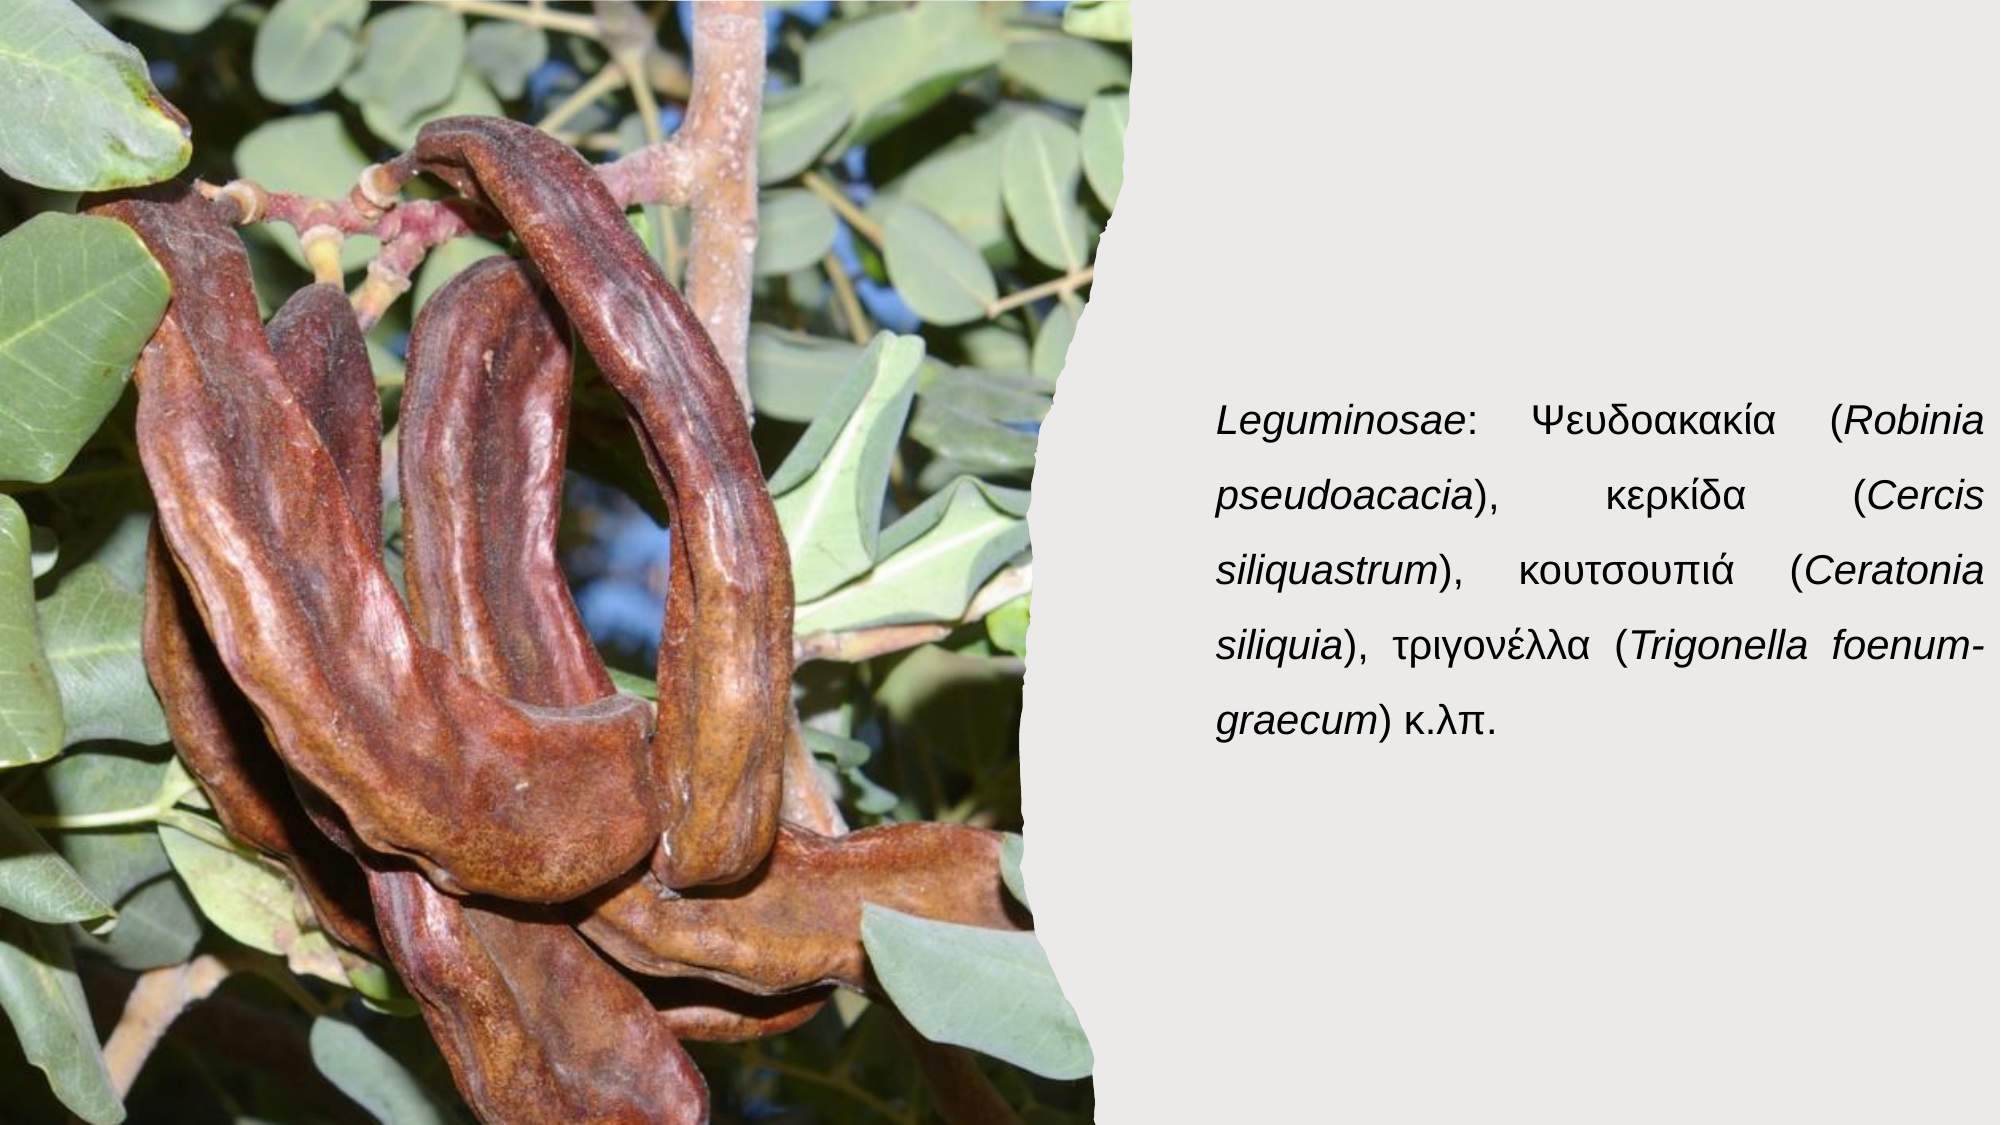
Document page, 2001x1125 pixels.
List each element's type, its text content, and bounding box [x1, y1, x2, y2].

picture [0, 0, 1133, 1125]
text_box [1133, 0, 2000, 1125]
text_box Leguminosae: Ψευδοακακία (Robinia pseudoacacia), κερκίδα (Cercis siliquastrum), κουτσουπιά (Ceratonia siliquia), τριγονέλλα (Trigonella foenum-graecum) κ.λπ. [1200, 359, 2000, 1002]
